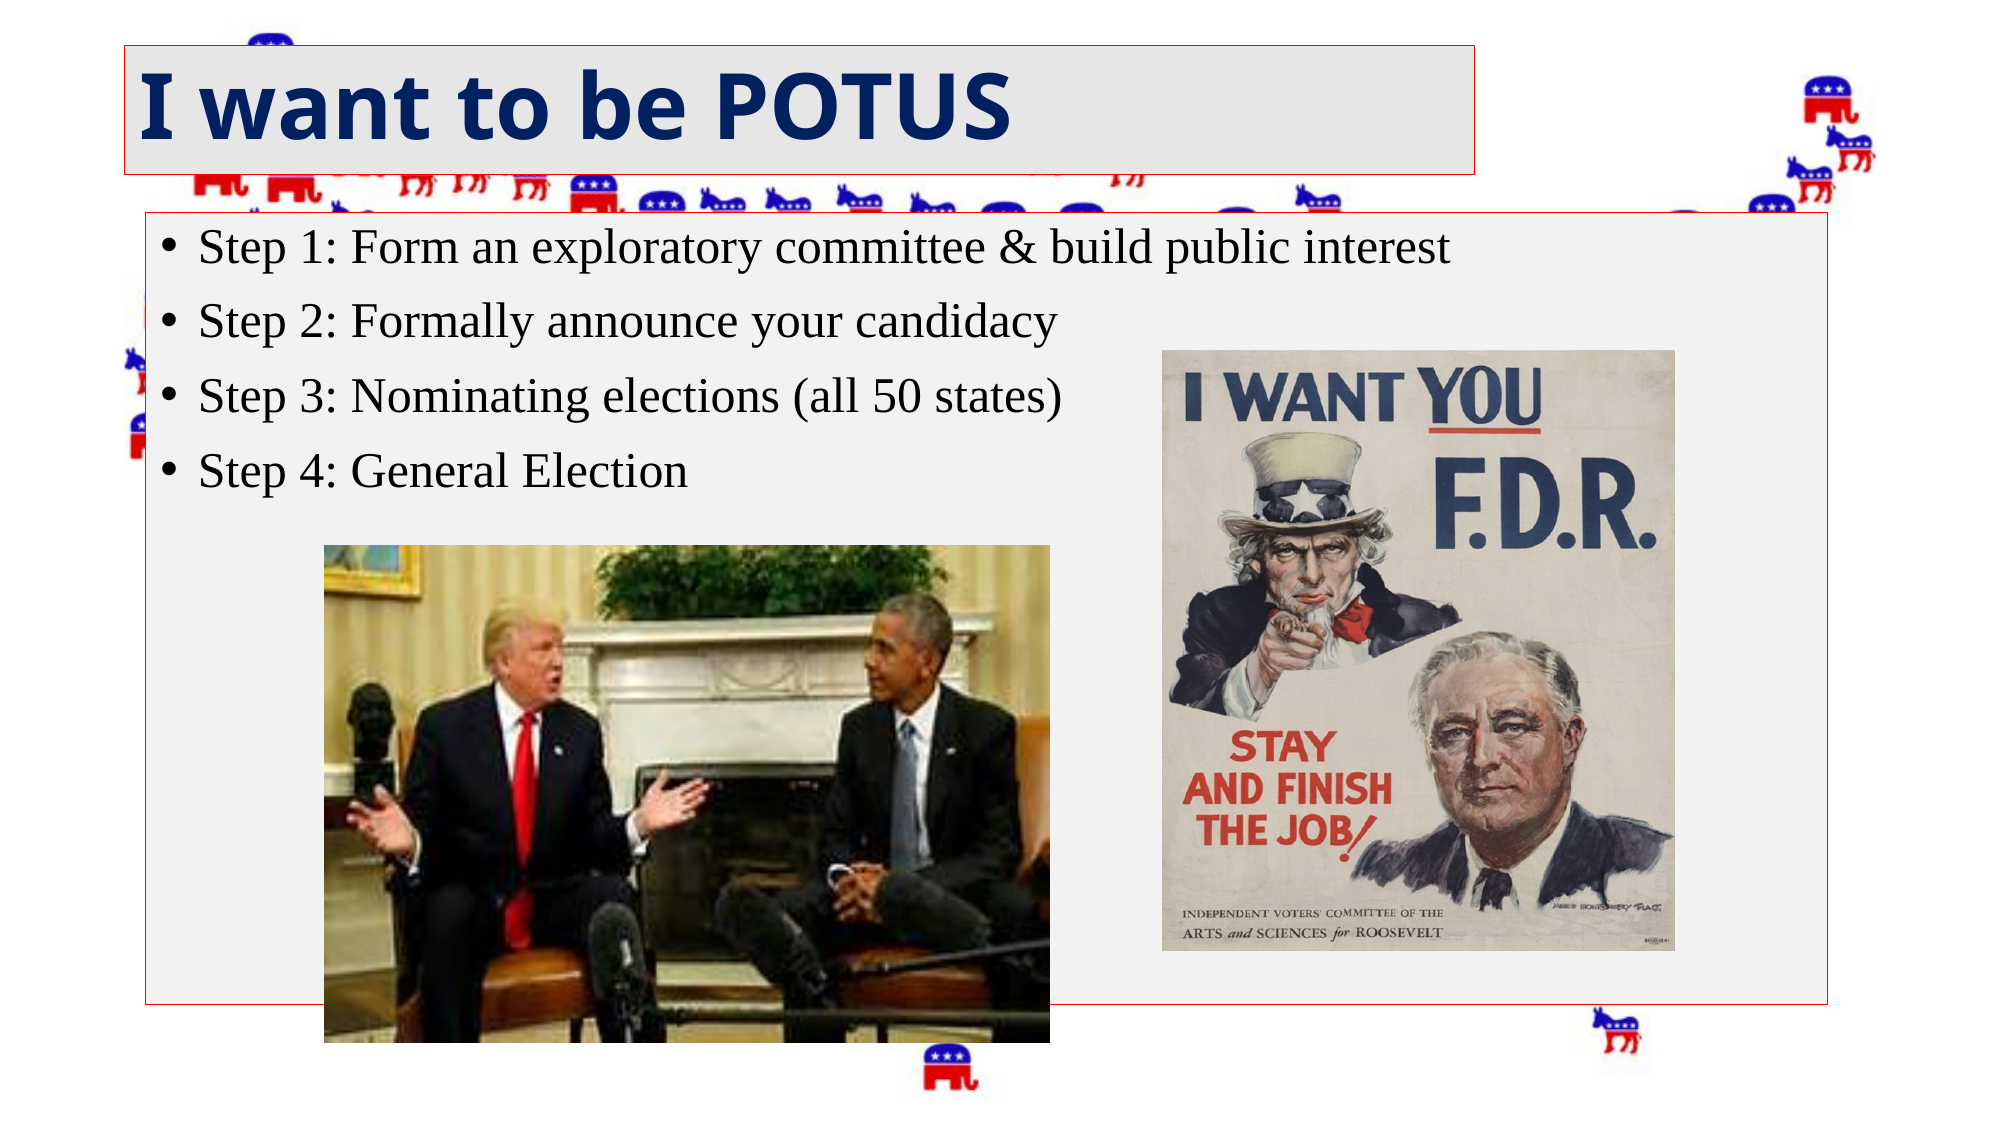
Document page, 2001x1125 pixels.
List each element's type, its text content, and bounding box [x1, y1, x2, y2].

list Step 1: Form an exploratory committee & build public interest Step 2: Formally announce your candidacy Step 3: Nominating elections (all 50 states) Step 4: General Election [145, 212, 1828, 1005]
title I want to be POTUS [124, 45, 1475, 175]
picture [1162, 350, 1675, 951]
picture [324, 545, 1050, 1043]
